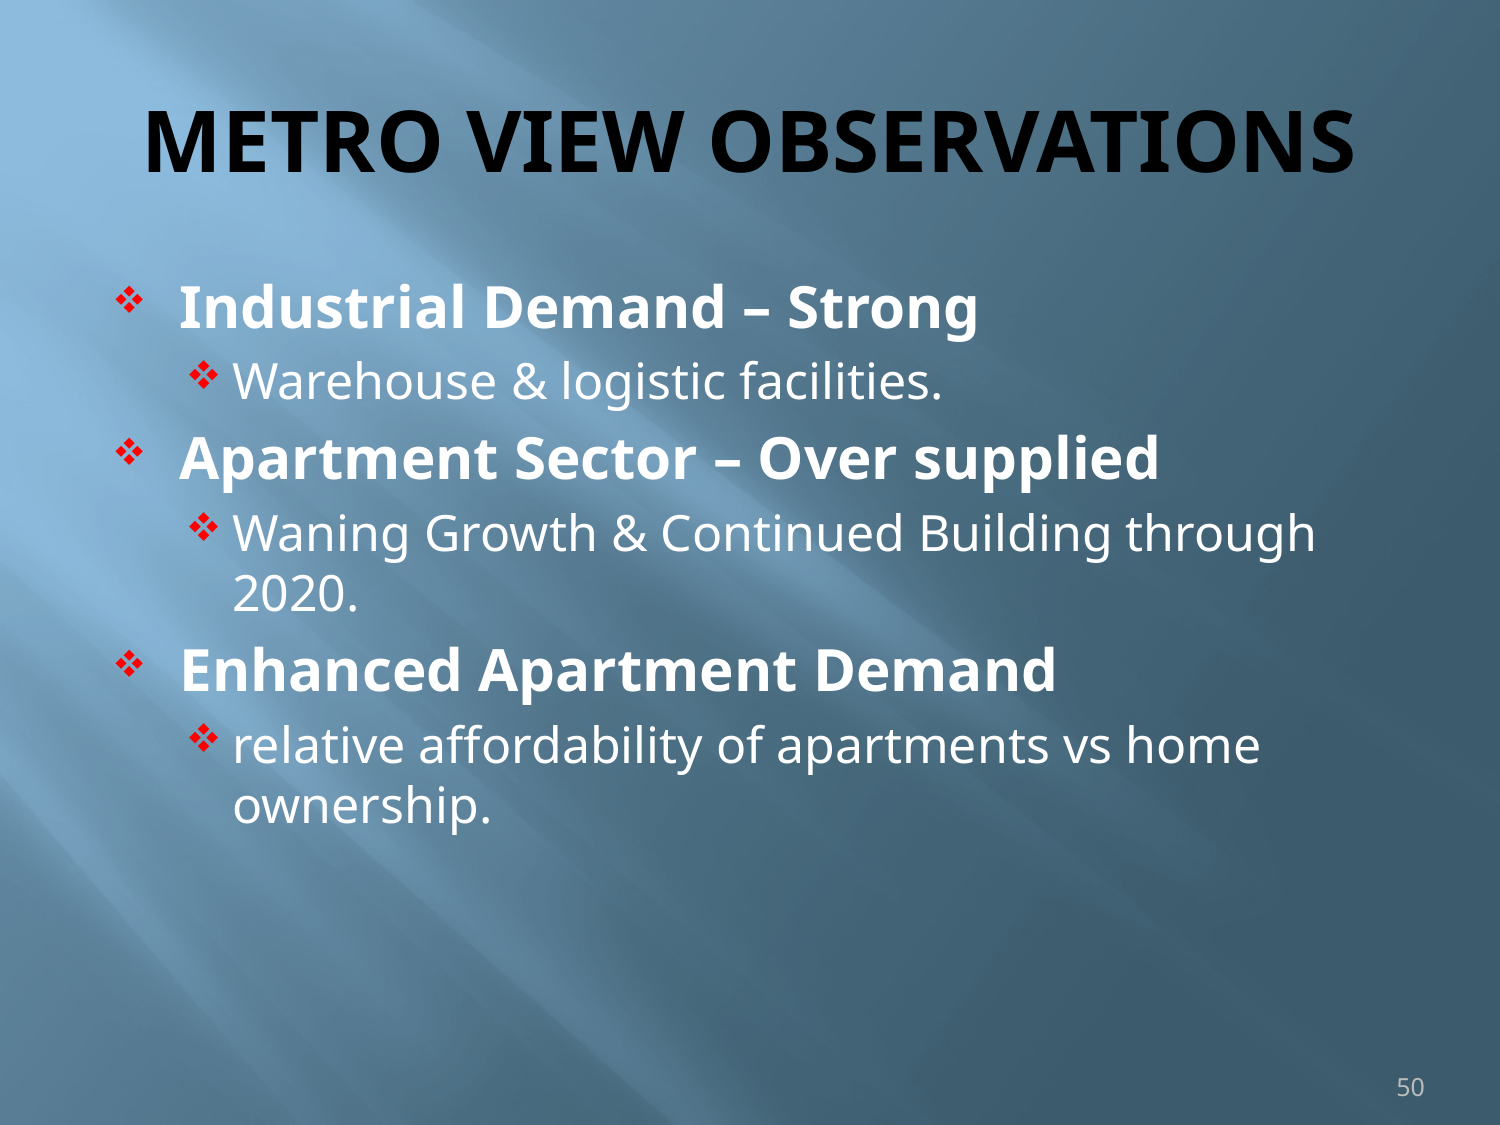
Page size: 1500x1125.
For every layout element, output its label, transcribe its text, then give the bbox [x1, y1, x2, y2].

list Industrial Demand – Strong Warehouse & logistic facilities. Apartment Sector – Over supplied Waning Growth & Continued Building through 2020. Enhanced Apartment Demand relative affordability of apartments vs home ownership. [75, 262, 1425, 1035]
title METRO VIEW OBSERVATIONS [75, 45, 1425, 233]
slide_number 50 [1299, 1052, 1425, 1113]
